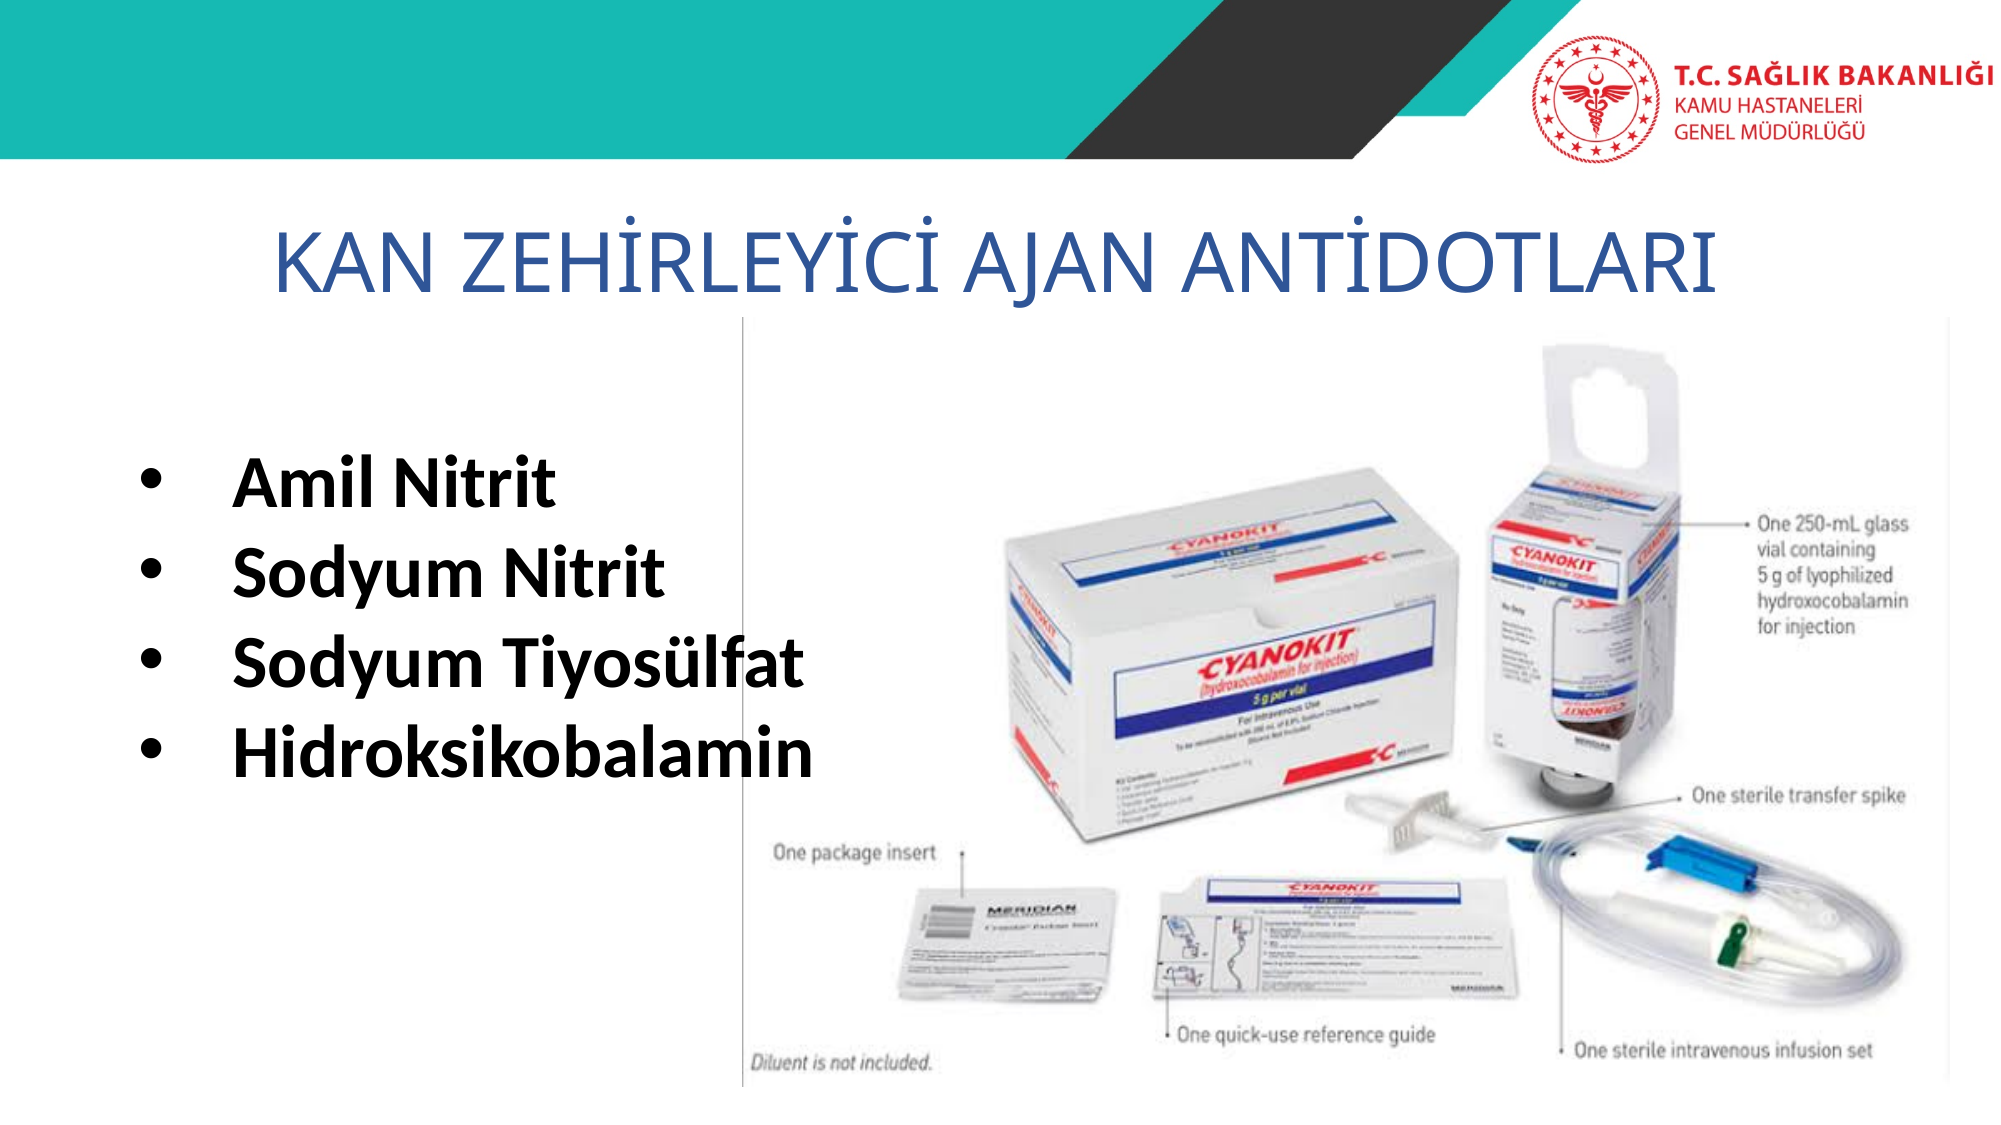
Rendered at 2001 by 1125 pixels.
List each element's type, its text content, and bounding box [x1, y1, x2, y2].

text_box Amil Nitrit Sodyum Nitrit Sodyum Tiyosülfat Hidroksikobalamin [123, 425, 741, 800]
picture [0, 0, 2001, 1125]
text_box KAN ZEHİRLEYİCİ AJAN ANTİDOTLARI [86, 201, 1905, 317]
